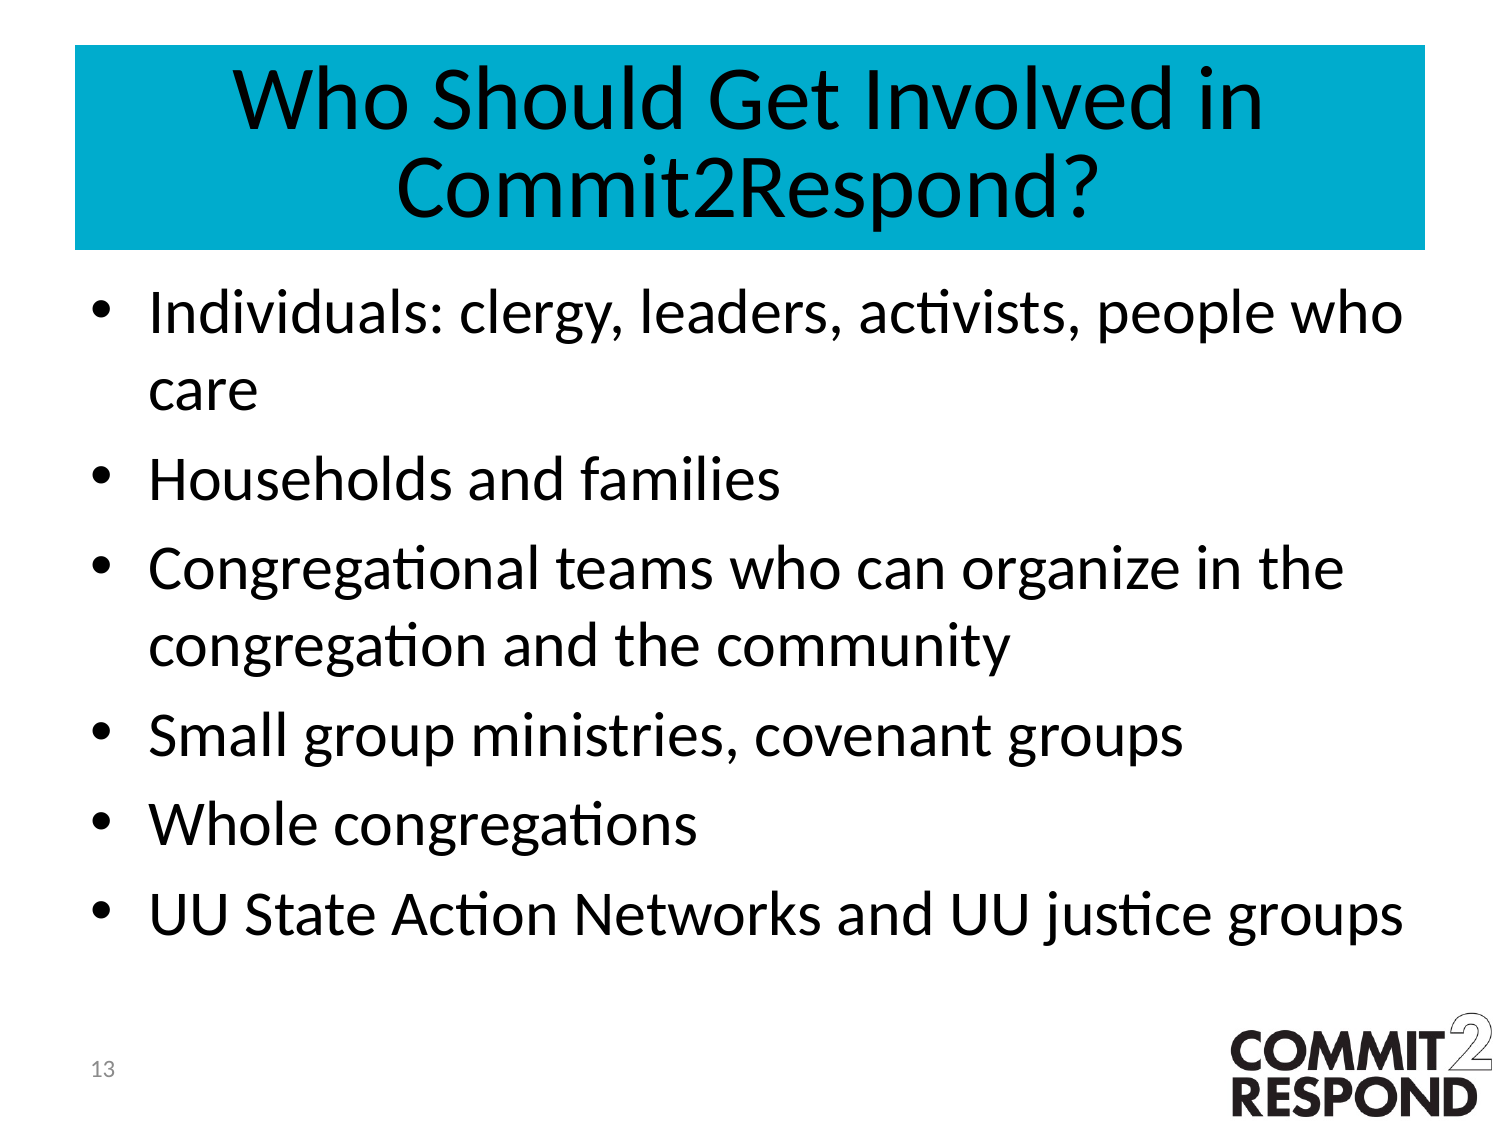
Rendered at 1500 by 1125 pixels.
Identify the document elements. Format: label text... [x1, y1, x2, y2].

slide_number 13 [75, 1037, 425, 1098]
picture [1224, 1006, 1498, 1124]
list Individuals: clergy, leaders, activists, people who care Households and families Congregational teams who can organize in the congregation and the community Small group ministries, covenant groups Whole congregations UU State Action Networks and UU justice groups [75, 262, 1425, 1005]
title Who Should Get Involved in Commit2Respond? [75, 45, 1425, 250]
